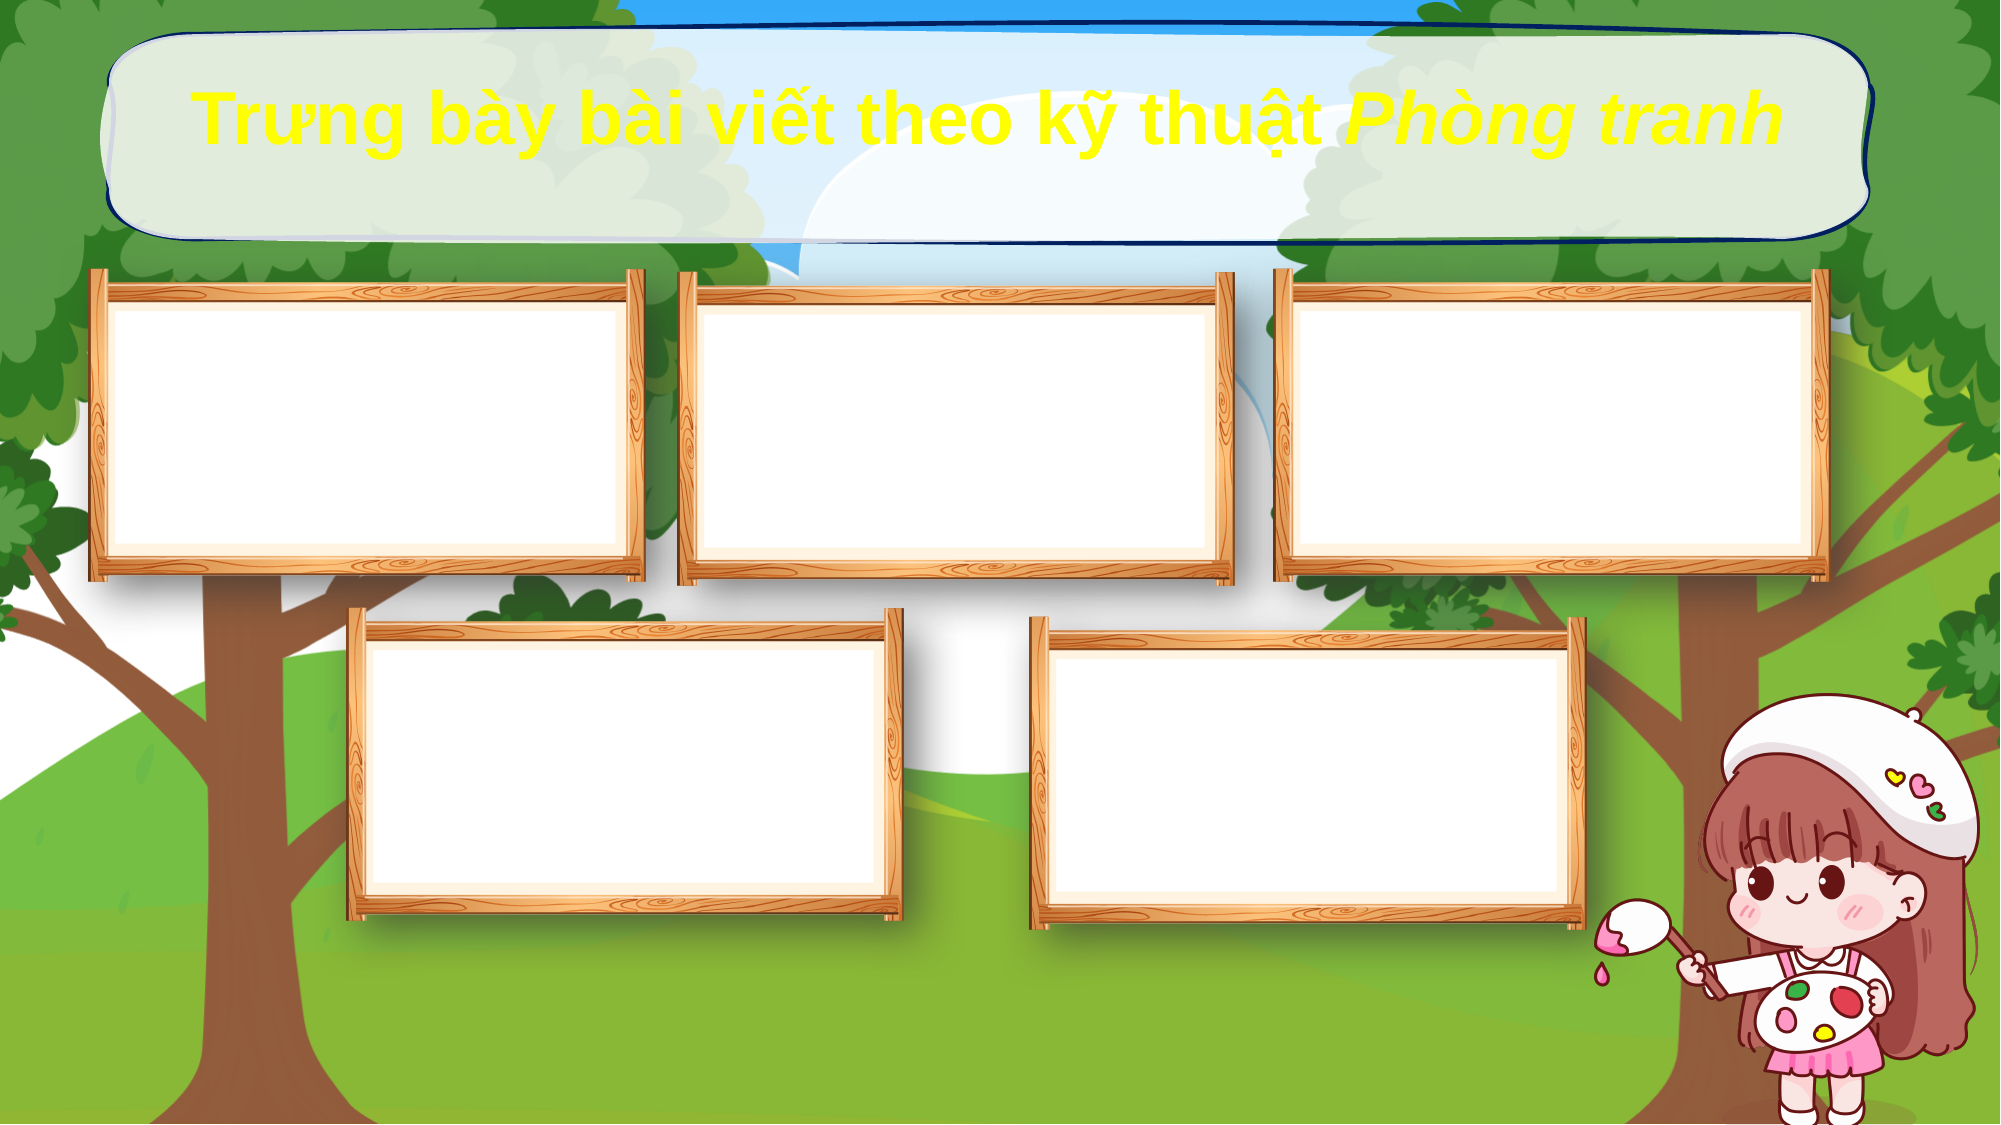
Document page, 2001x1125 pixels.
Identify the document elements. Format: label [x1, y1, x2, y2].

text_box [109, 34, 1869, 240]
picture [0, 0, 2000, 1125]
